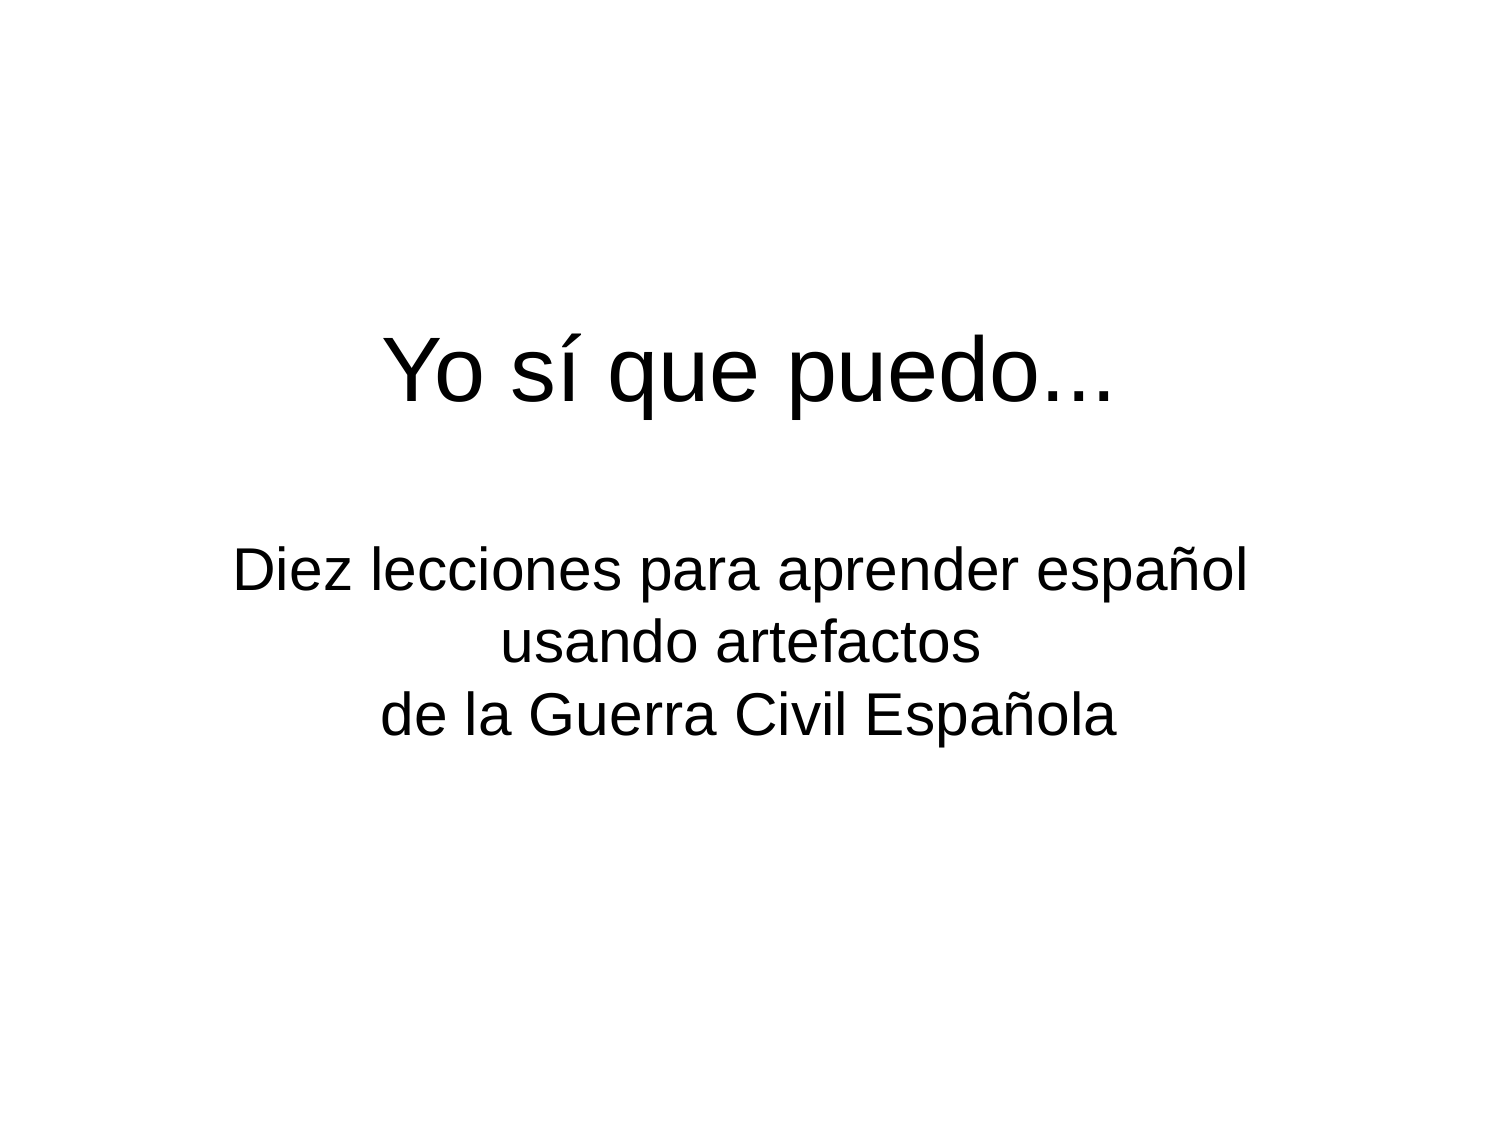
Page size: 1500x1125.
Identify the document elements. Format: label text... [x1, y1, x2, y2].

text_box Yo sí que puedo... Diez lecciones para aprender español usando artefactos de la Guerra Civil Española [74, 44, 1425, 1006]
